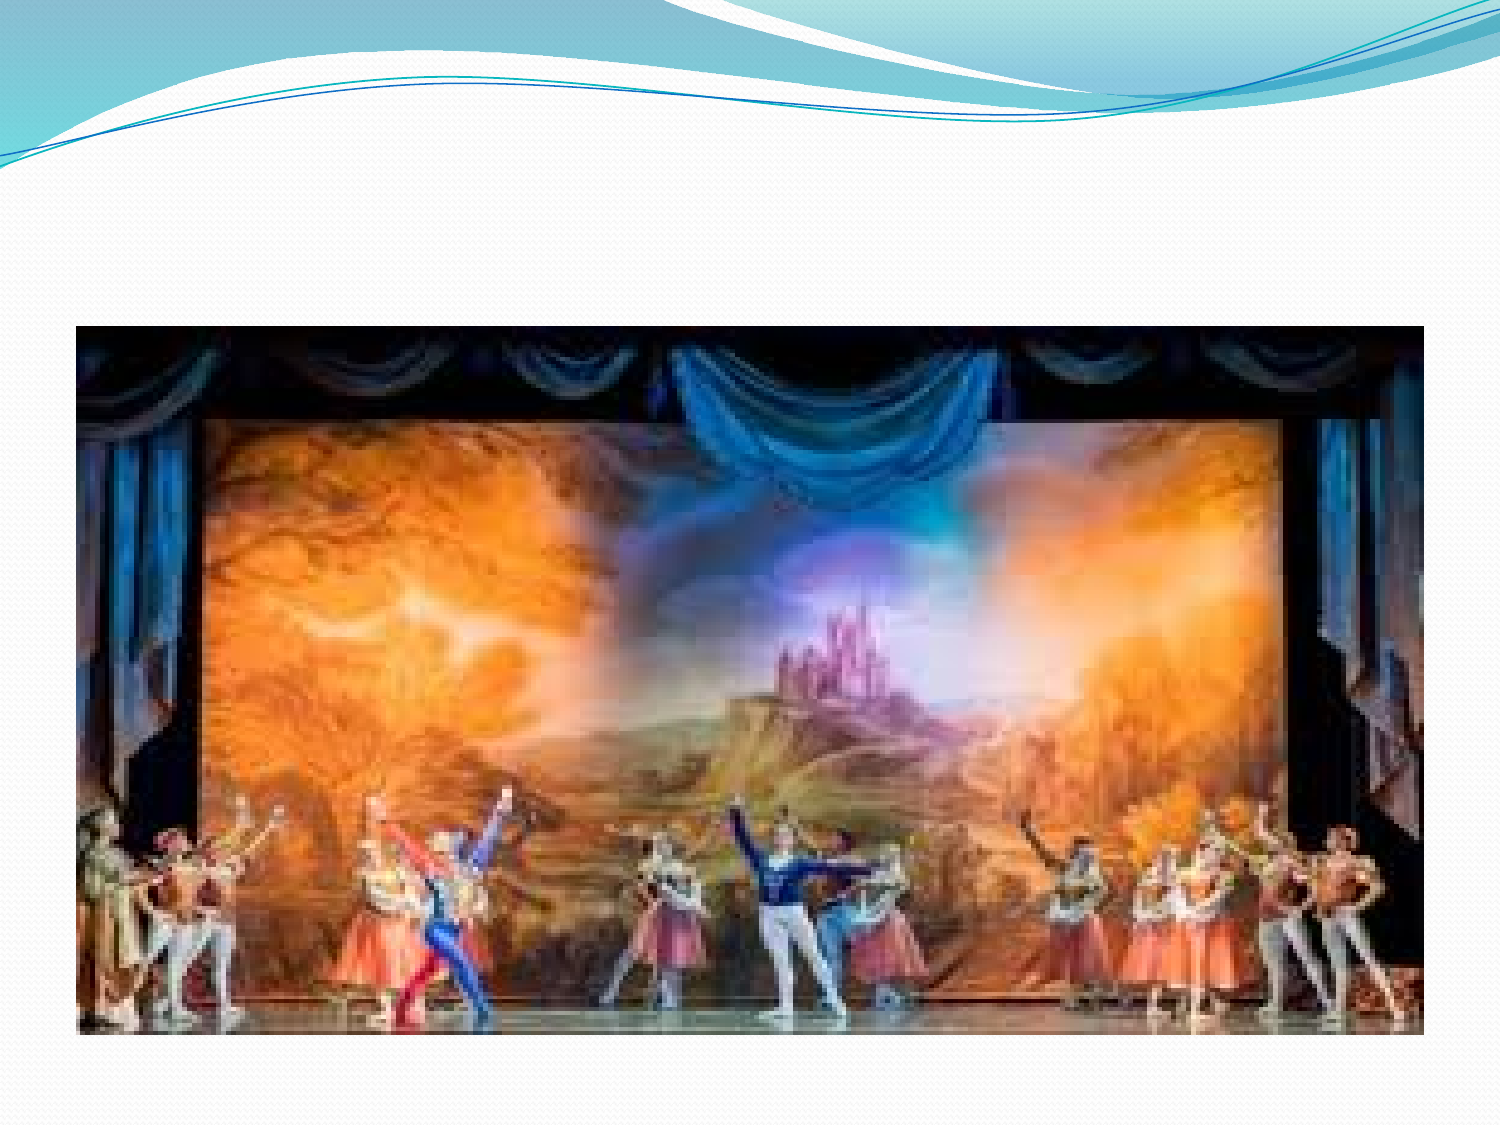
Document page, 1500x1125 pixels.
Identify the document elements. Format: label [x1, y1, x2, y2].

picture [76, 326, 1424, 1036]
